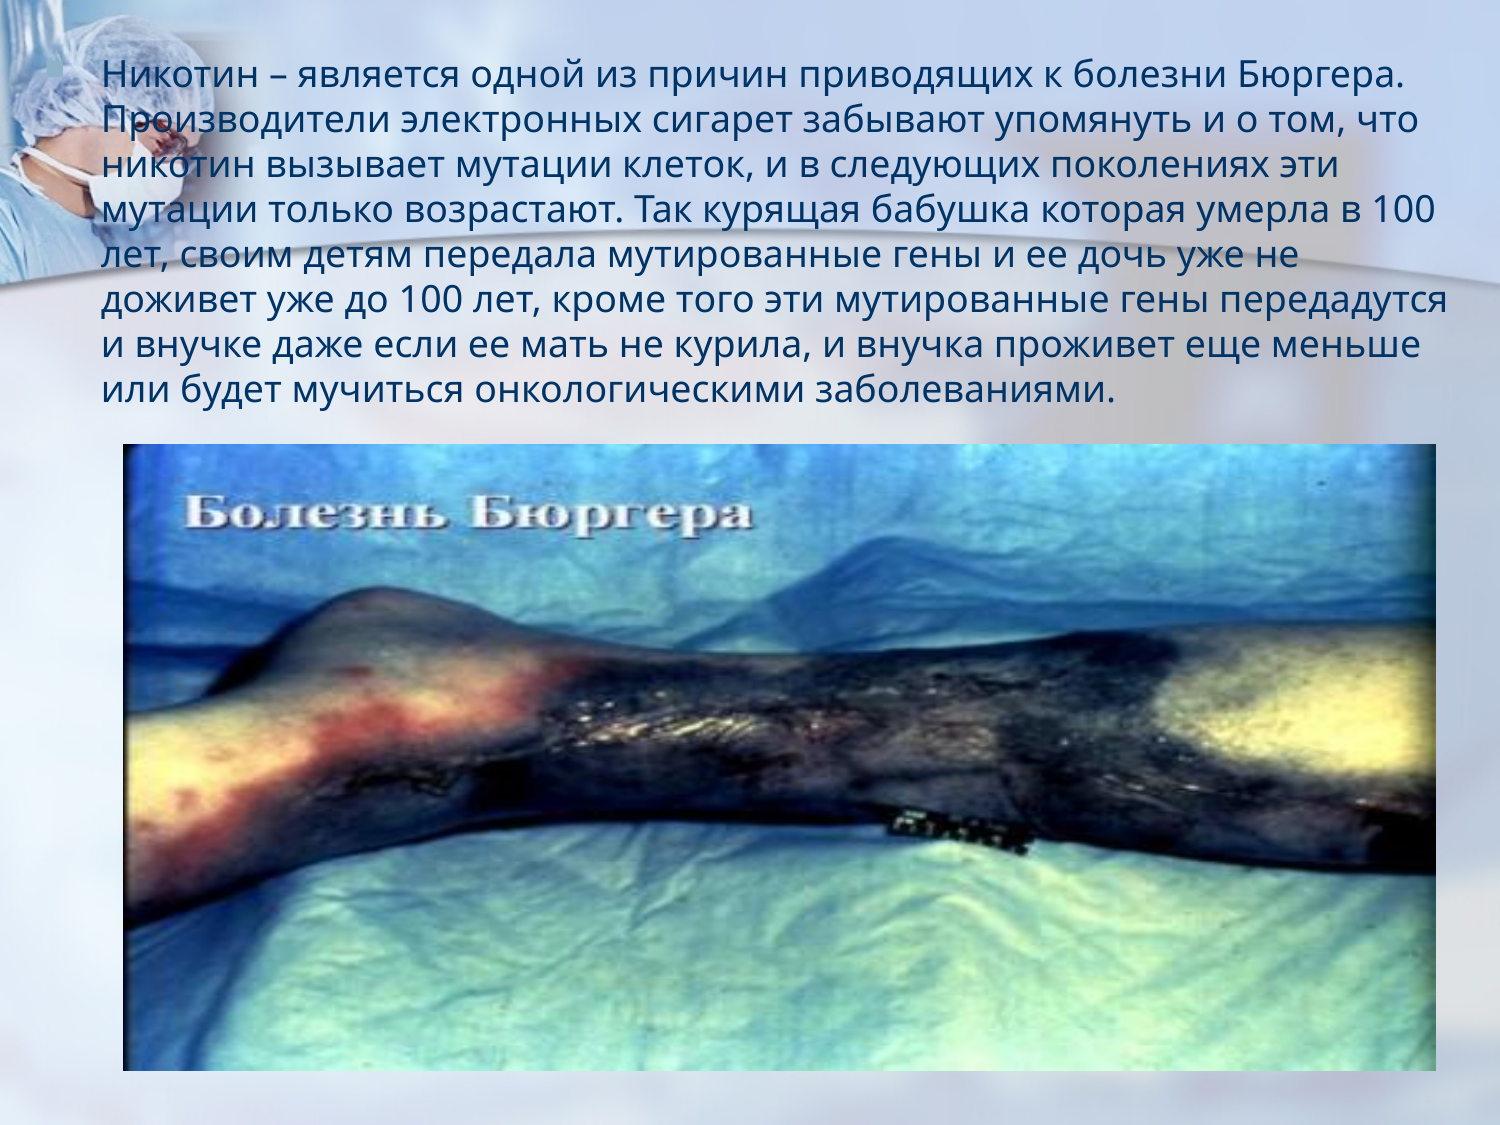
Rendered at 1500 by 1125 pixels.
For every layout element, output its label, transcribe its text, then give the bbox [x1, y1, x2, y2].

picture [0, 0, 1500, 1125]
list Никотин – является одной из причин приводящих к болезни Бюргера. Производители электронных сигарет забывают упомянуть и о том, что никотин вызывает мутации клеток, и в следующих поколениях эти мутации только возрастают. Так курящая бабушка которая умерла в 100 лет, своим детям передала мутированные гены и ее дочь уже не доживет уже до 100 лет, кроме того эти мутированные гены передадутся и внучке даже если ее мать не курила, и внучка проживет еще меньше или будет мучиться онкологическими заболеваниями. [29, 42, 1471, 433]
